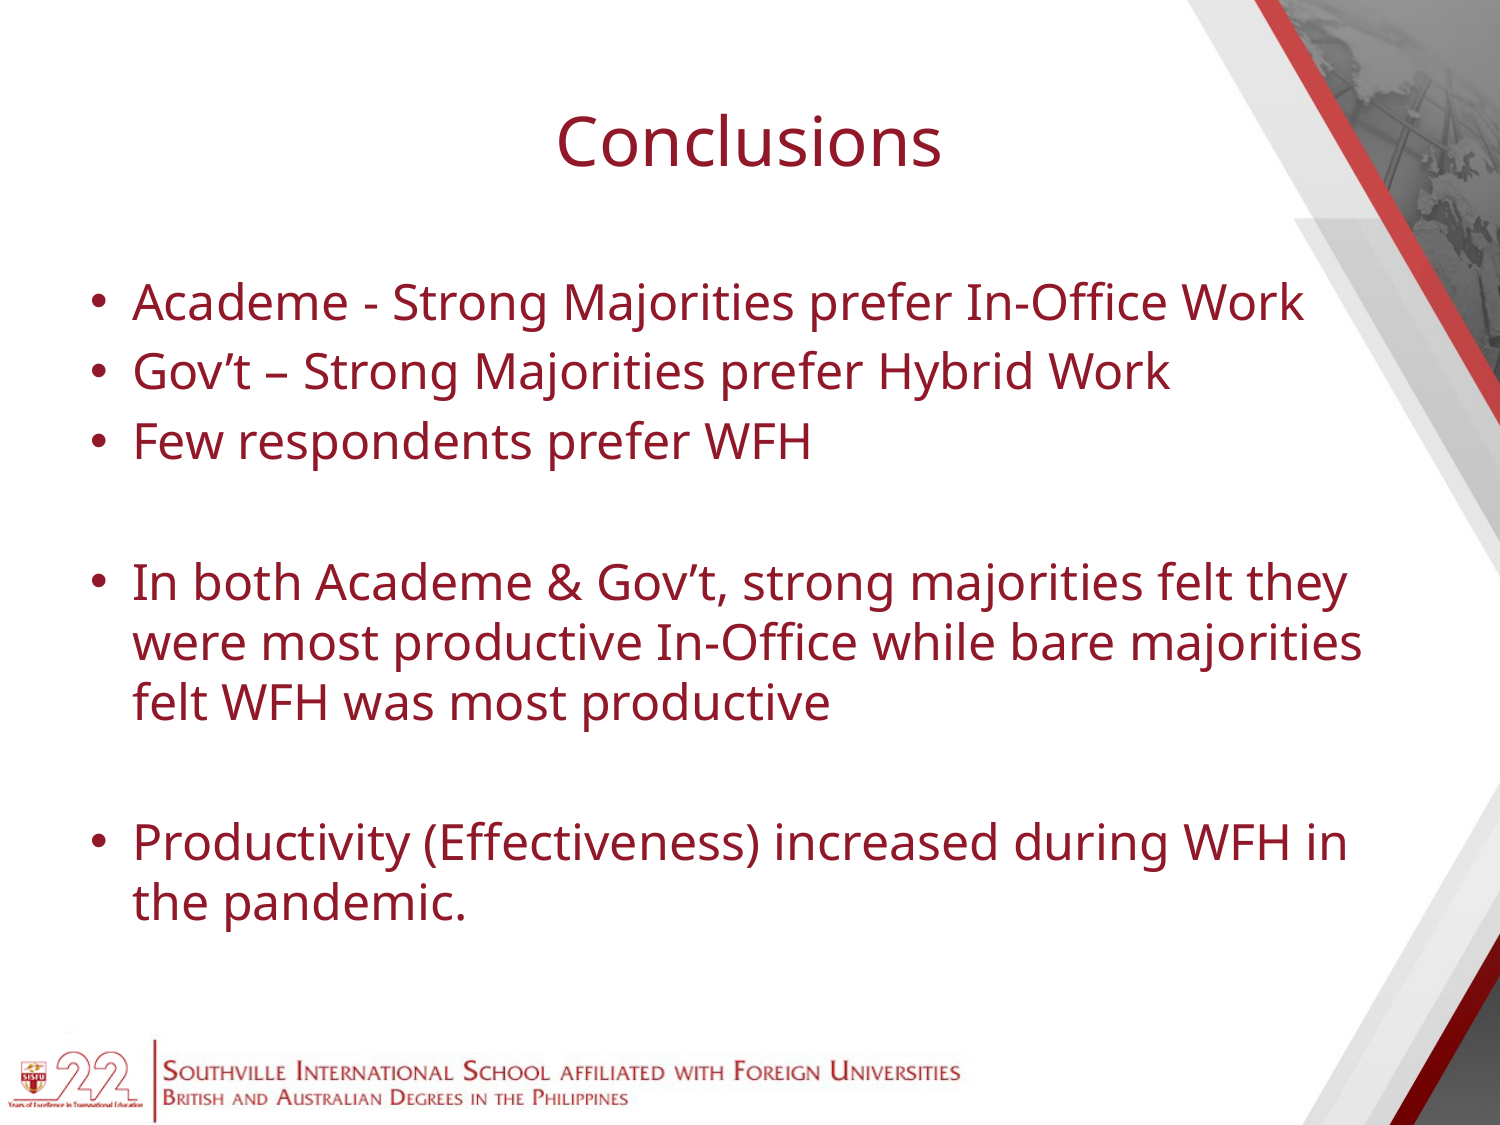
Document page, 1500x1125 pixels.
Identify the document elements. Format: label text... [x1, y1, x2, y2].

title Conclusions [75, 45, 1425, 233]
picture [0, 0, 1500, 1125]
list Academe - Strong Majorities prefer In-Office Work Gov’t – Strong Majorities prefer Hybrid Work Few respondents prefer WFH In both Academe & Gov’t, strong majorities felt they were most productive In-Office while bare majorities felt WFH was most productive Productivity (Effectiveness) increased during WFH in the pandemic. [75, 262, 1425, 1005]
